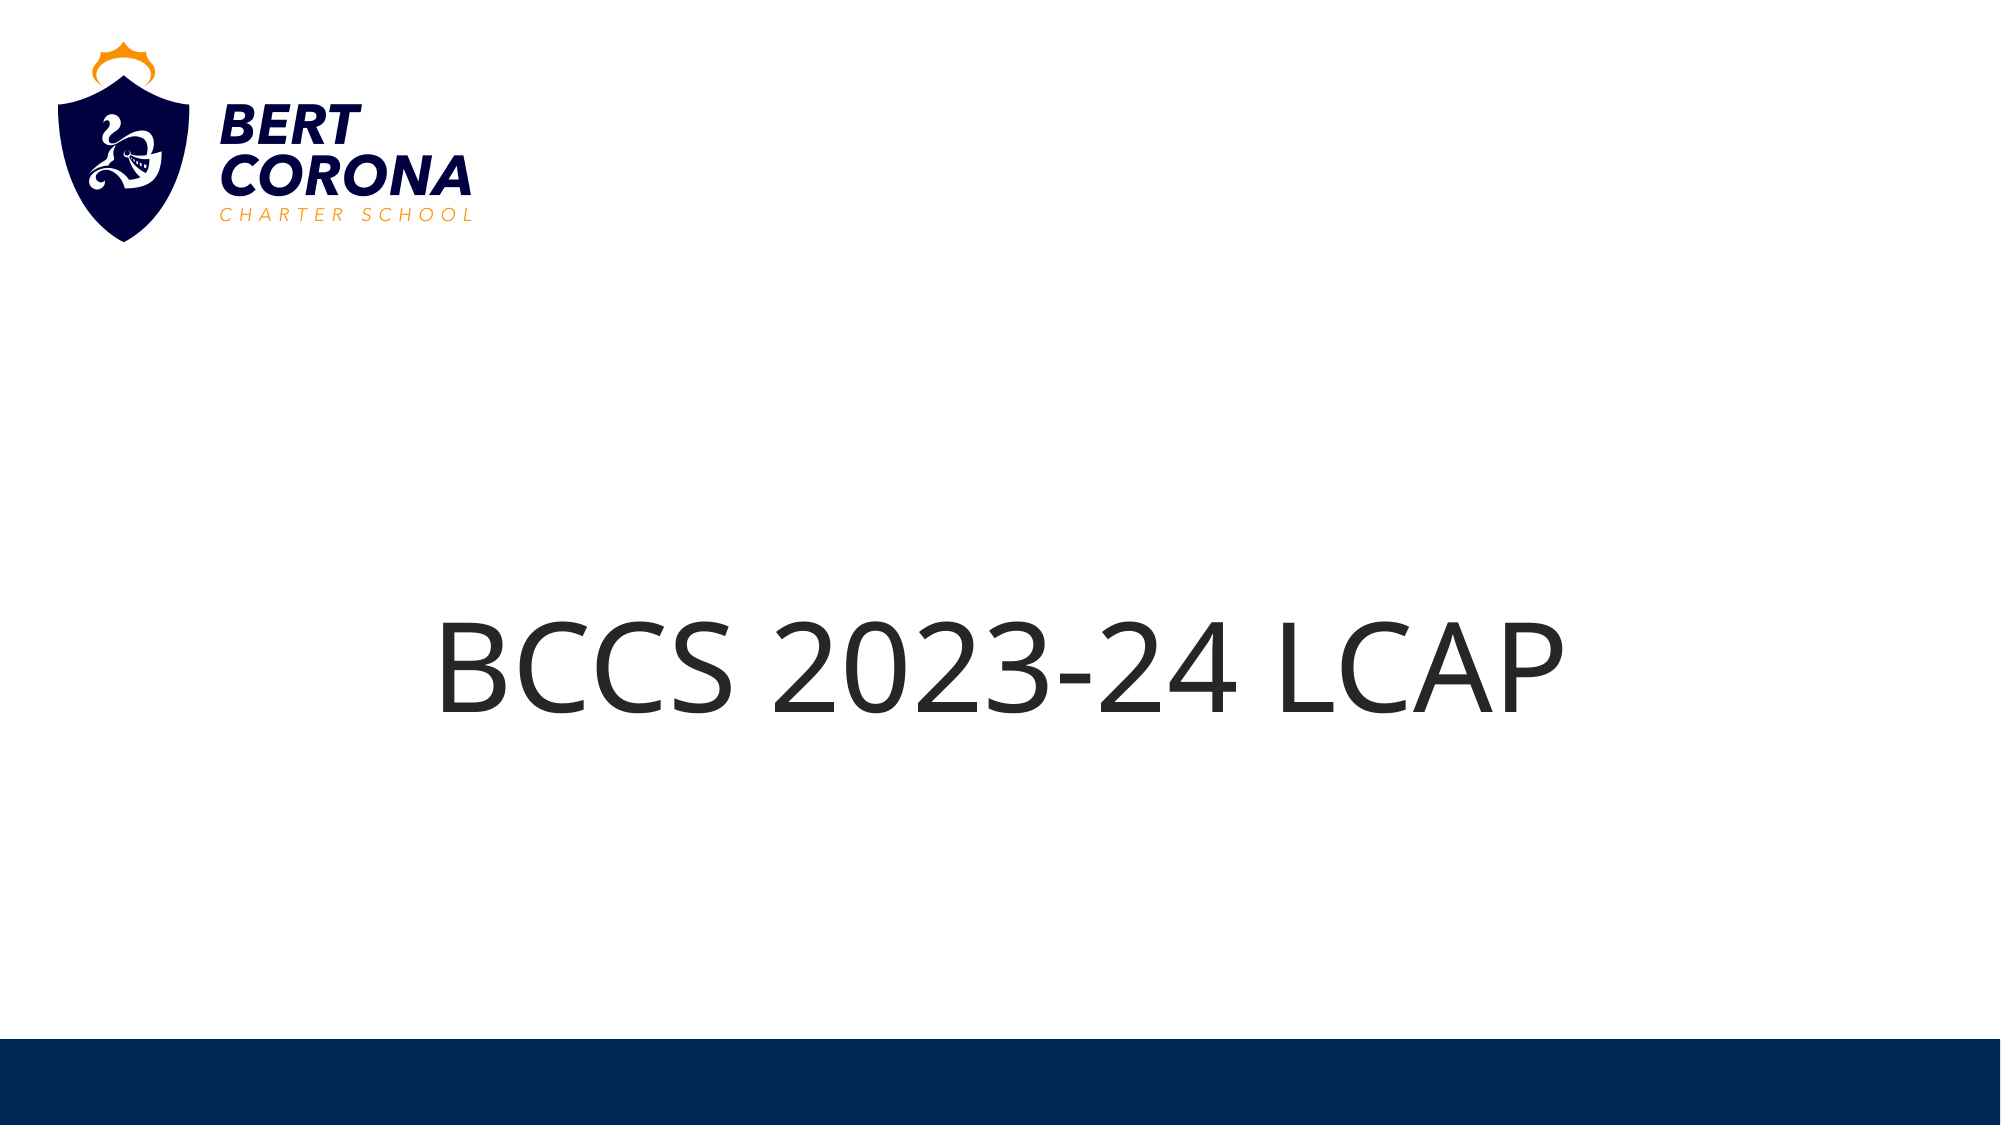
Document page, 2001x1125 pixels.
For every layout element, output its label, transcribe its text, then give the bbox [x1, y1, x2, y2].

title BCCS 2023-24 LCAP [249, 355, 1750, 748]
picture [58, 42, 471, 242]
